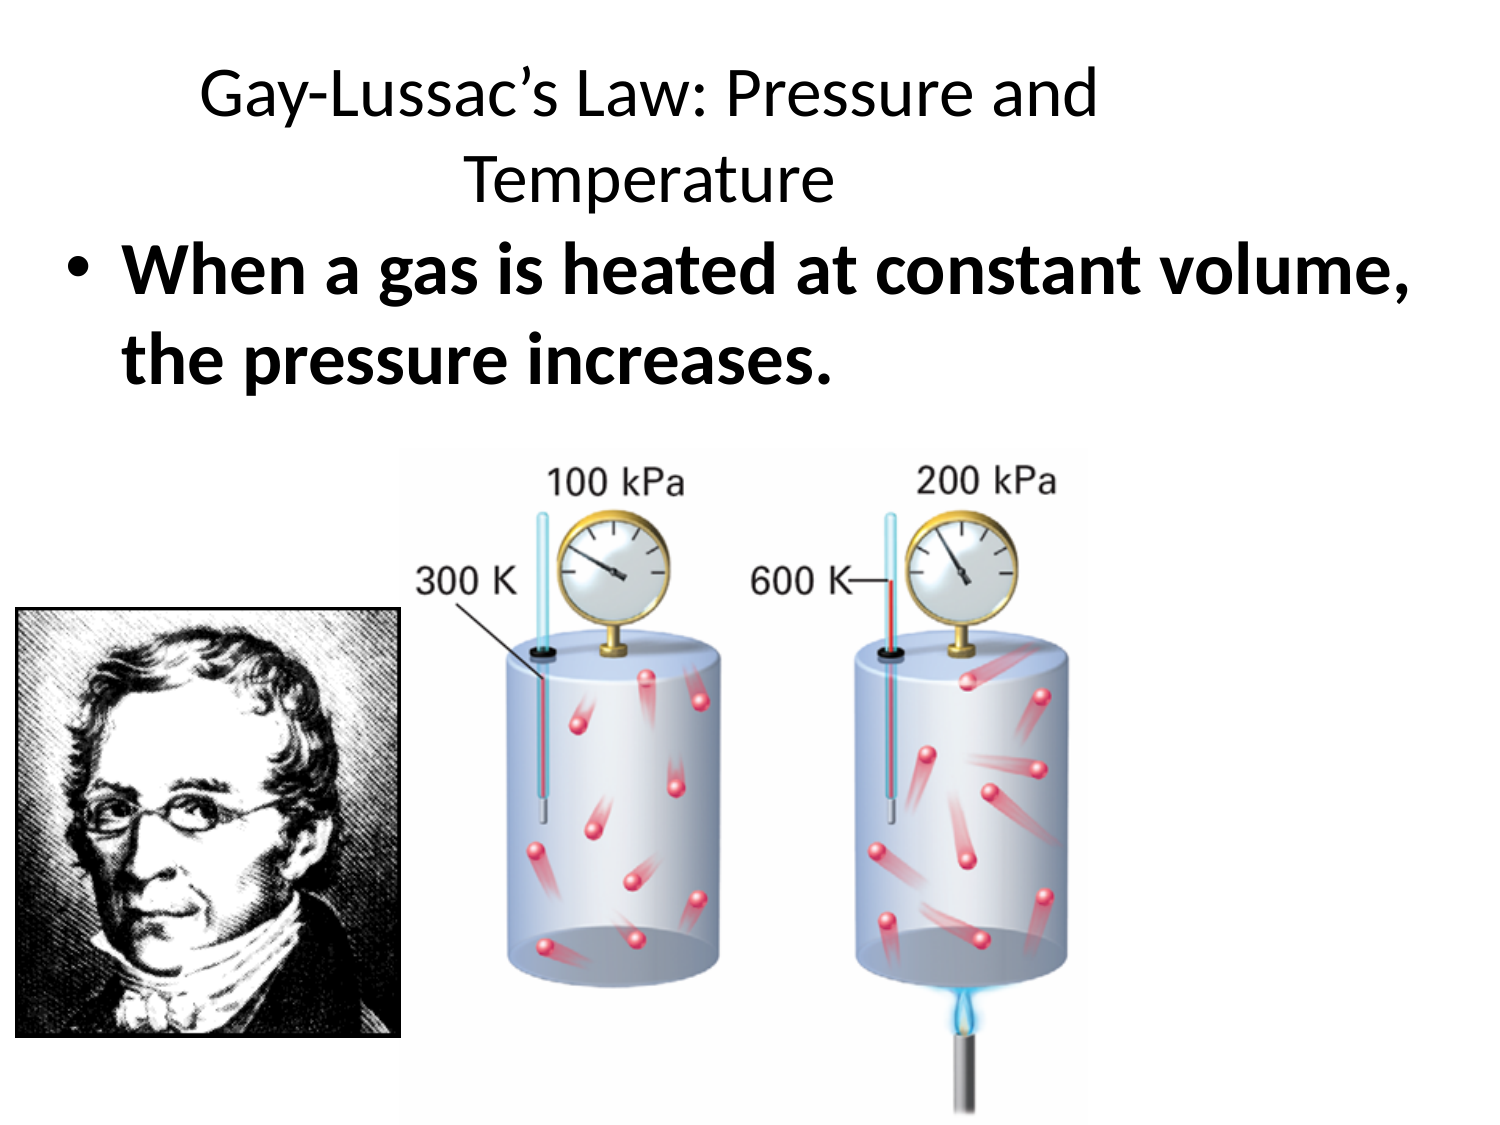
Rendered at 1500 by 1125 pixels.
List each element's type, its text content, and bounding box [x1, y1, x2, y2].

list When a gas is heated at constant volume, the pressure increases. [50, 212, 1431, 996]
picture [17, 447, 1088, 1125]
title Gay-Lussac’s Law: Pressure and Temperature [0, 37, 1300, 225]
